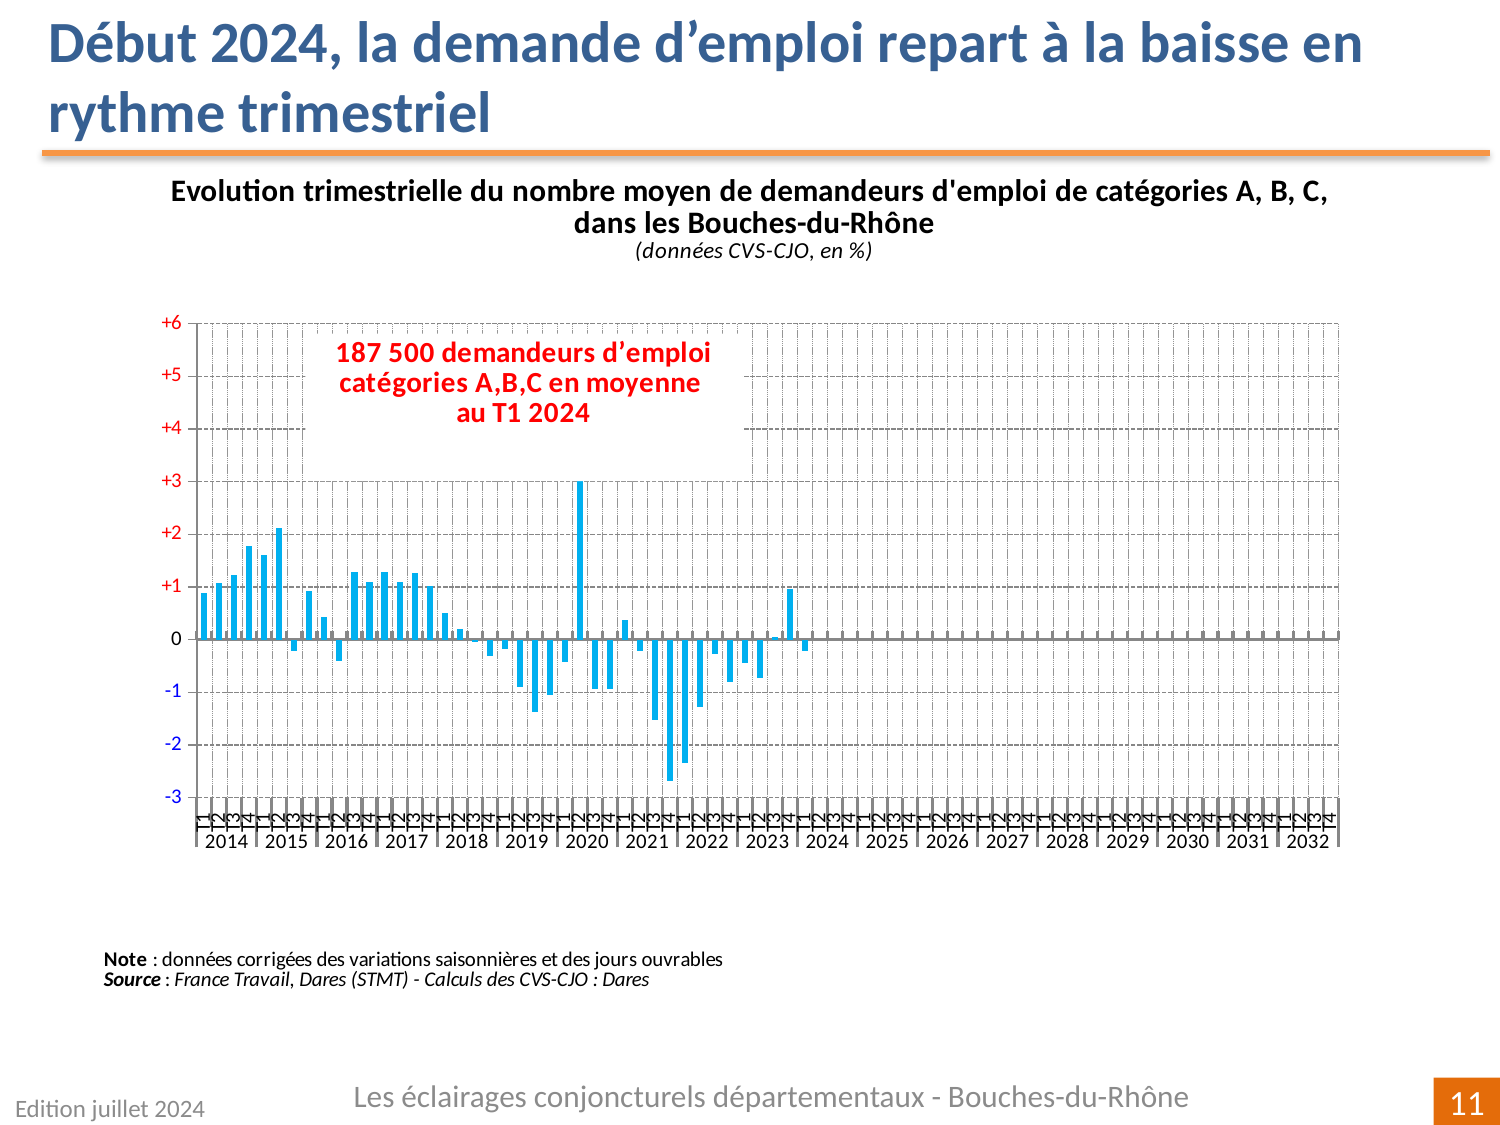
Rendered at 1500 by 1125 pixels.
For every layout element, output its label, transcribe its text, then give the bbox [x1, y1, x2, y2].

slide_number 11 [1433, 1077, 1500, 1125]
slide_number Edition juillet 2024 [0, 1077, 350, 1125]
text_box Début 2024, la demande d’emploi repart à la baisse en rythme trimestriel [33, 0, 1490, 152]
chart [83, 170, 1405, 1078]
footer Les éclairages conjoncturels départementaux - Bouches-du-Rhône [350, 1085, 1224, 1125]
